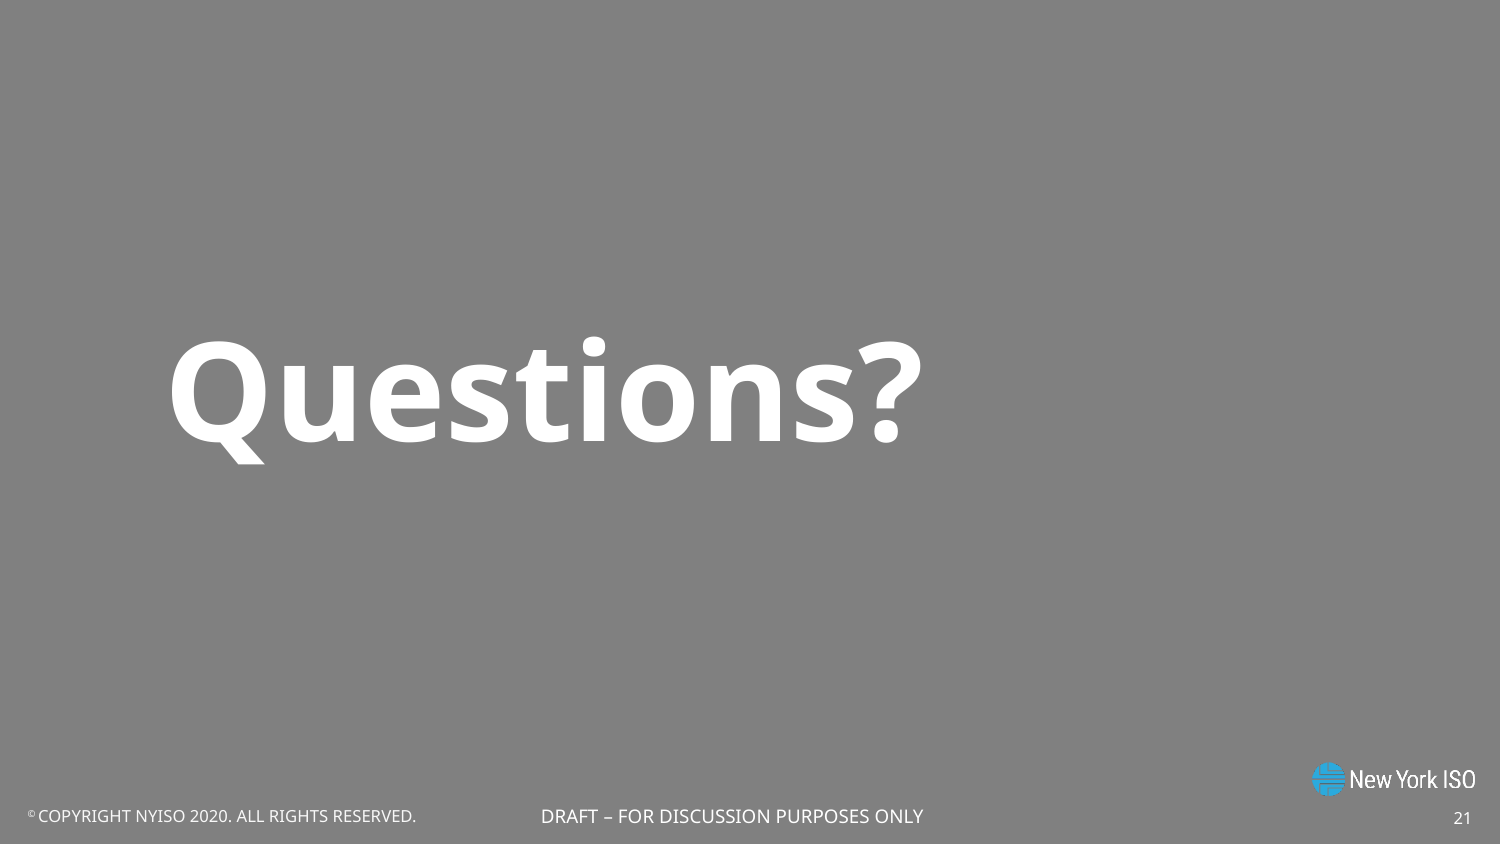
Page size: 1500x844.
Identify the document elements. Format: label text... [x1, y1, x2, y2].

text_box Questions? [149, 296, 1113, 522]
picture [1312, 762, 1475, 796]
slide_number 21 [1137, 796, 1488, 842]
